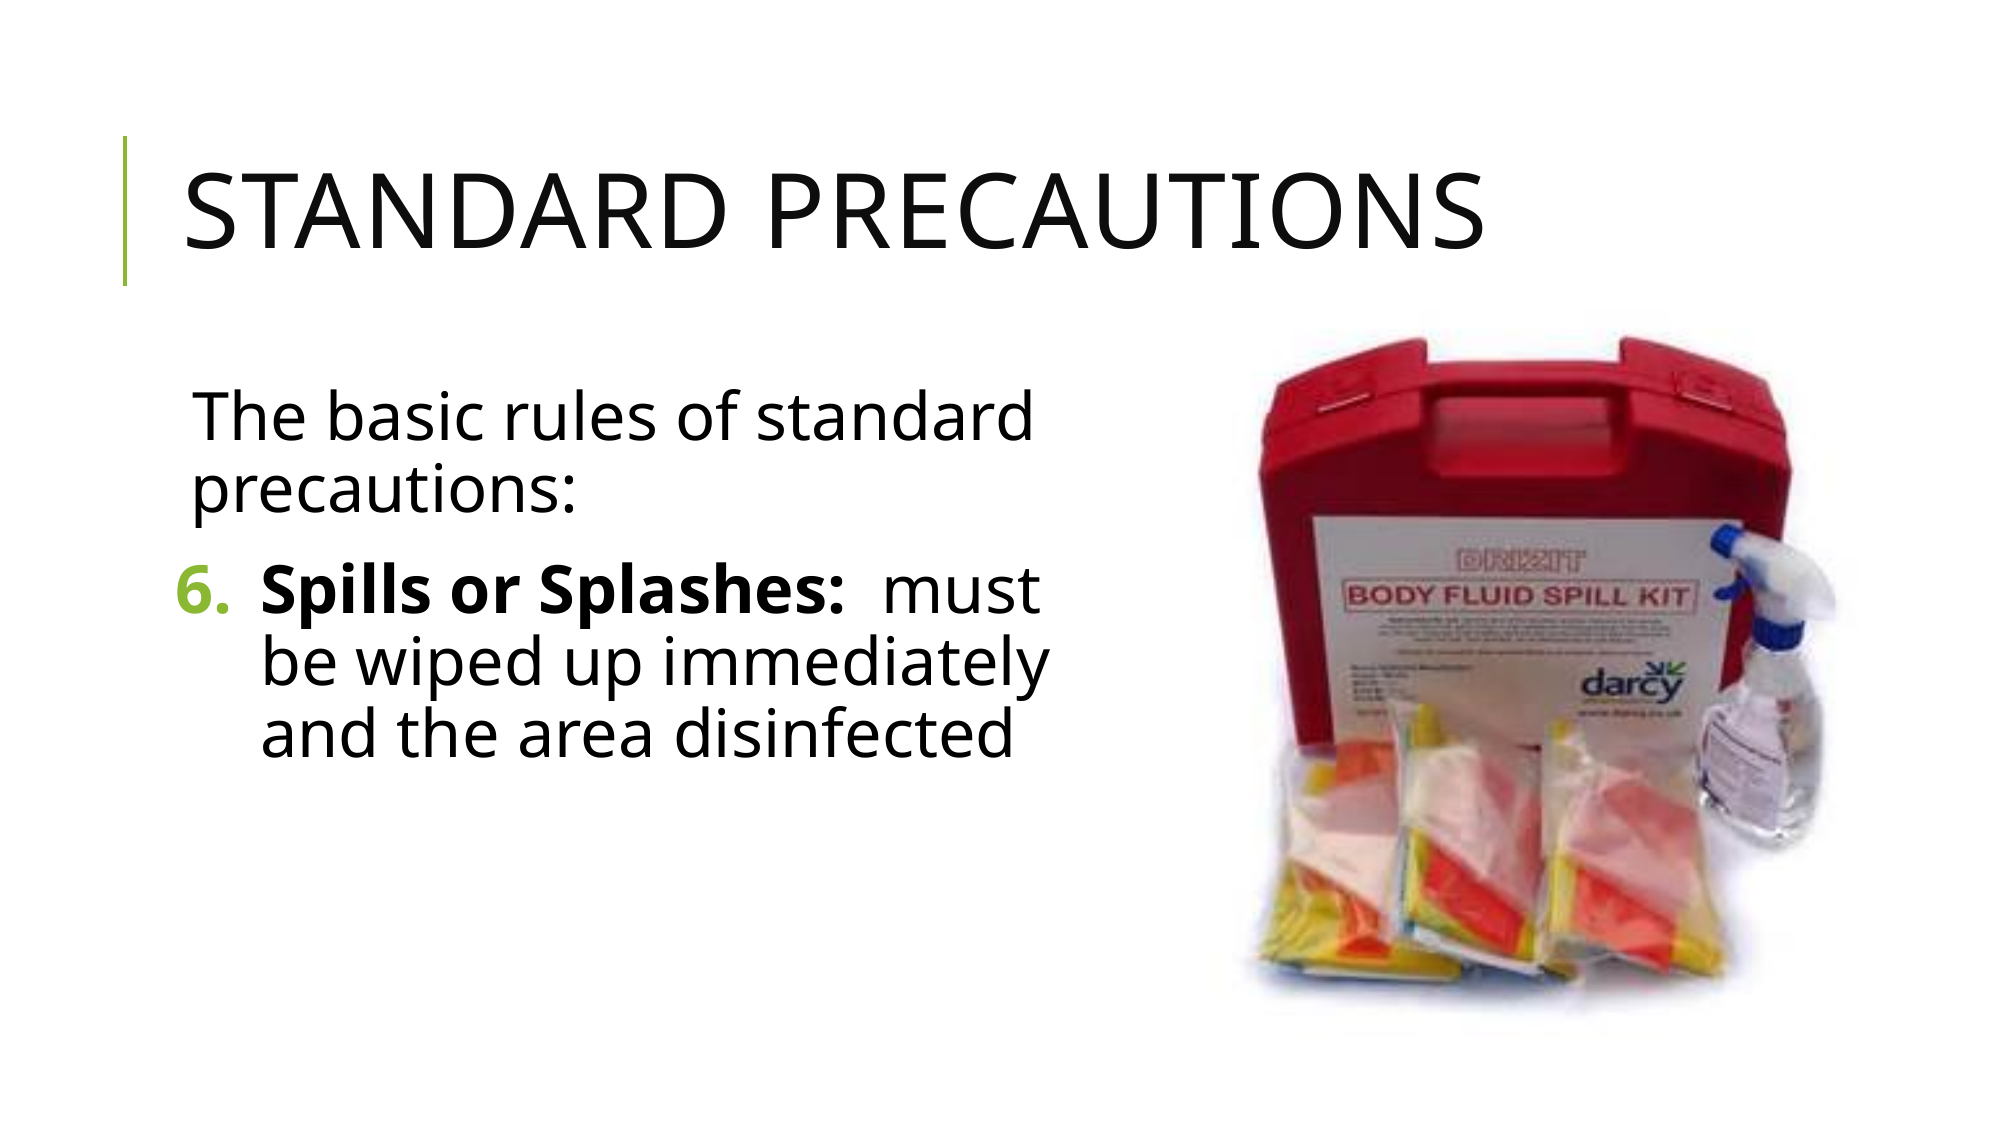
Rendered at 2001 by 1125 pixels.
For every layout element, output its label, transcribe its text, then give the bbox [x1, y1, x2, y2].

title Standard precautions [168, 96, 1763, 342]
list The basic rules of standard precautions: Spills or Splashes: must be wiped up immediately and the area disinfected [168, 375, 1122, 1035]
picture [1129, 289, 1909, 1069]
